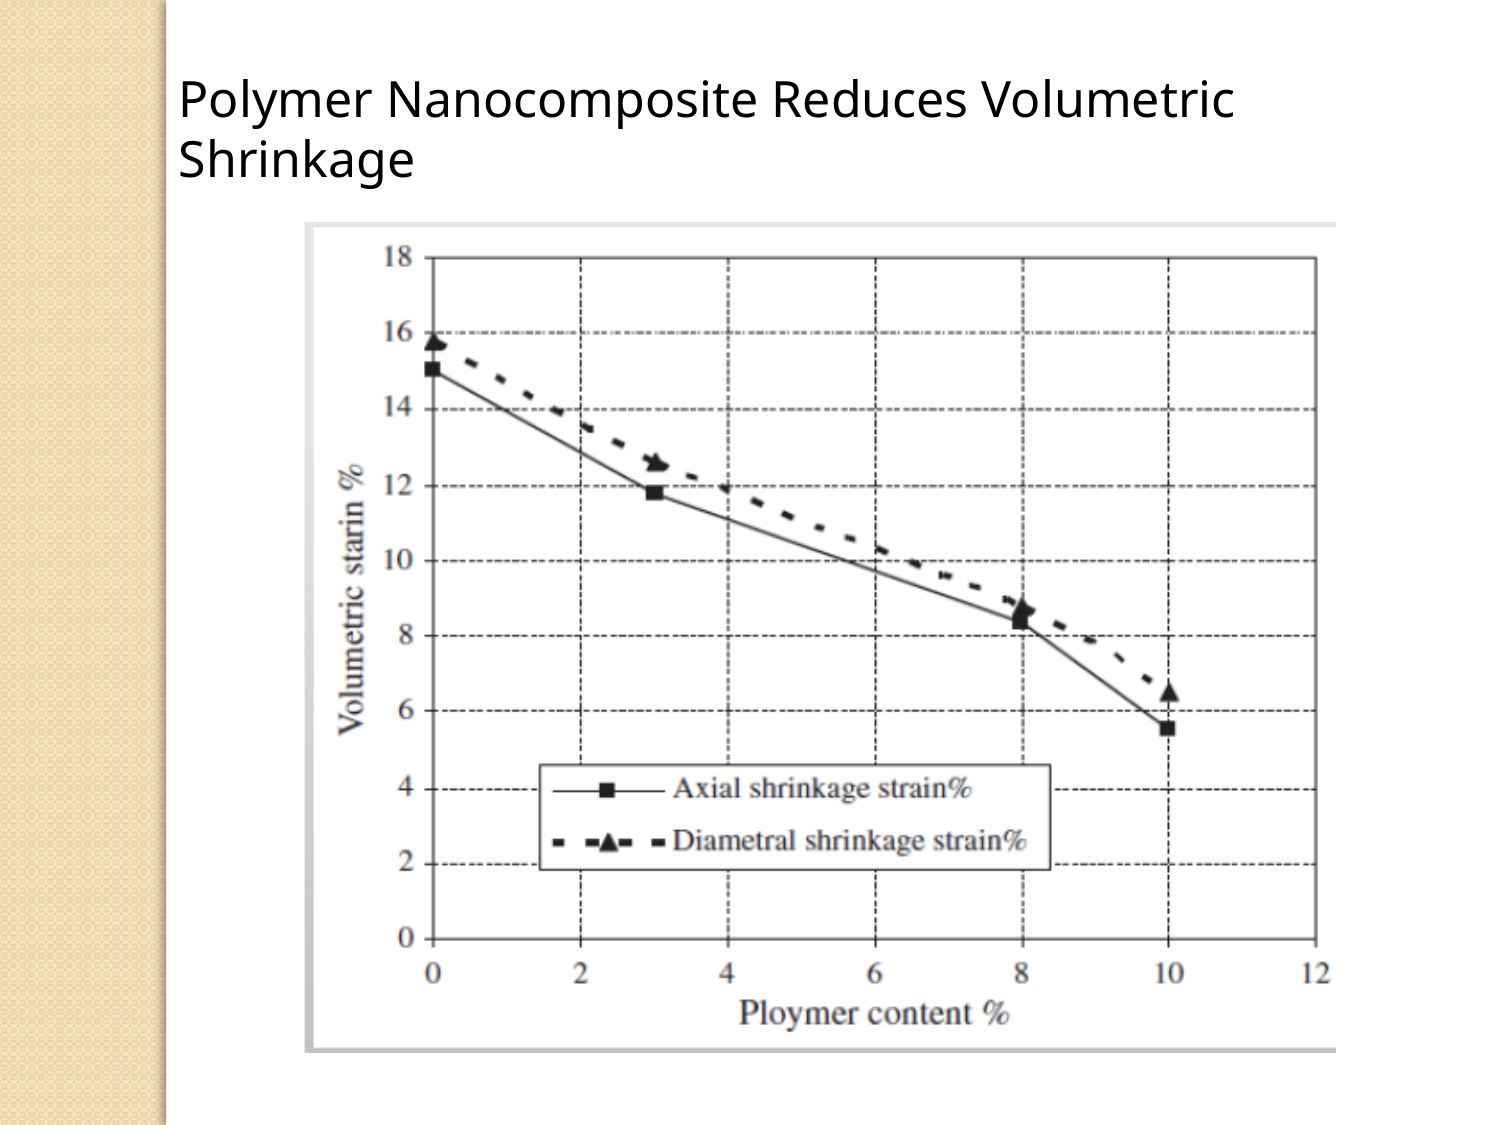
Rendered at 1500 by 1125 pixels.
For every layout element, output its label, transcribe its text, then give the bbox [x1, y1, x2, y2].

text_box Polymer Nanocomposite Reduces Volumetric Shrinkage [163, 0, 1500, 195]
picture [304, 222, 1337, 1054]
